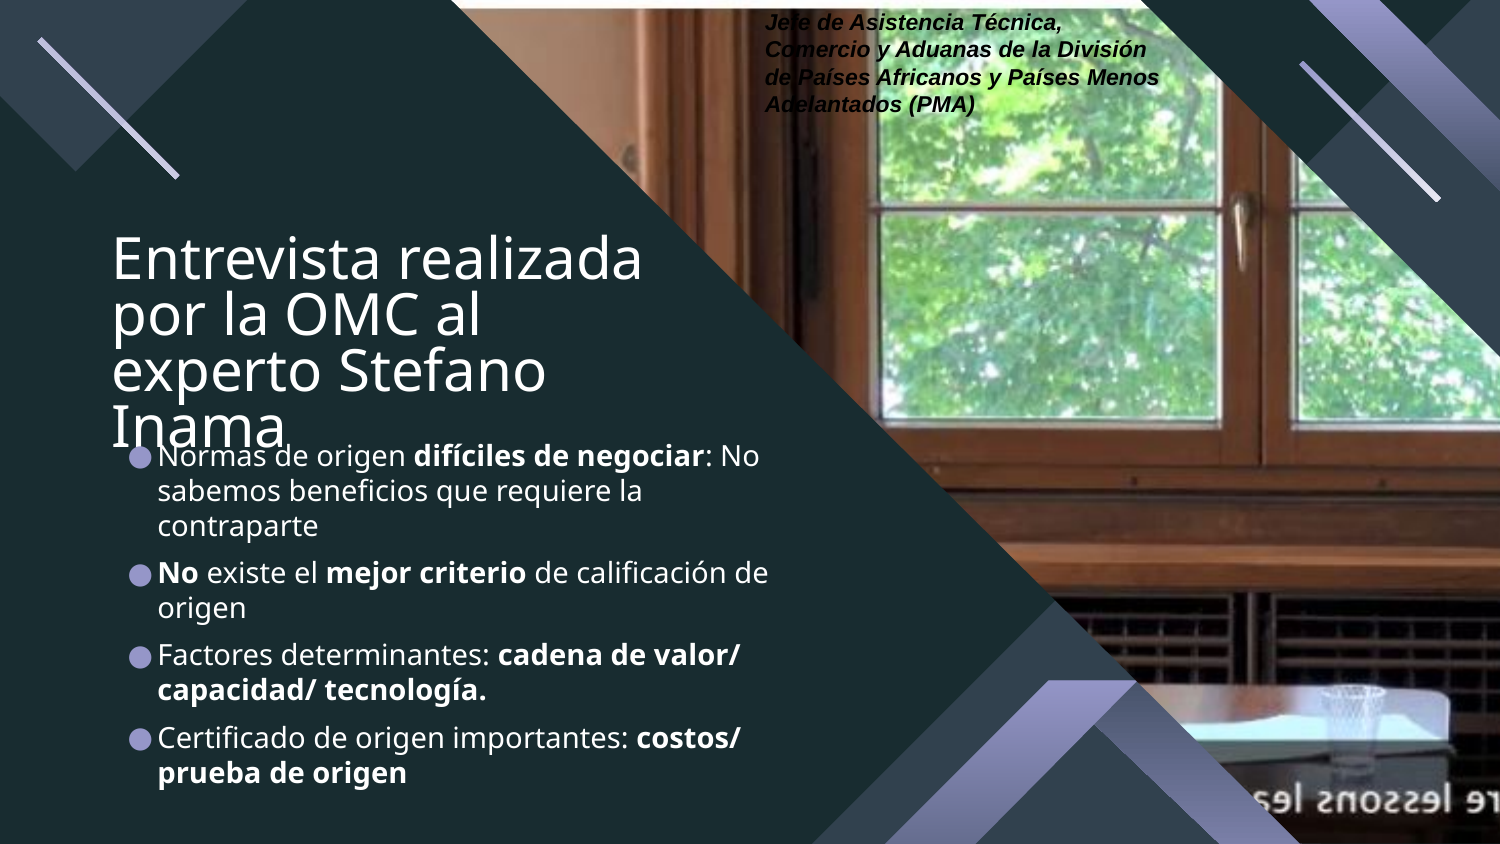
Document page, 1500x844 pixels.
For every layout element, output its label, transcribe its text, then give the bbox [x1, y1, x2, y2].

list Normas de origen difíciles de negociar: No sabemos beneficios que requiere la contraparte No existe el mejor criterio de calificación de origen Factores determinantes: cadena de valor/ capacidad/ tecnología. Certificado de origen importantes: costos/ prueba de origen [112, 421, 444, 671]
picture [450, 0, 1500, 844]
title Entrevista realizada por la OMC al experto Stefano Inama [96, 219, 444, 379]
